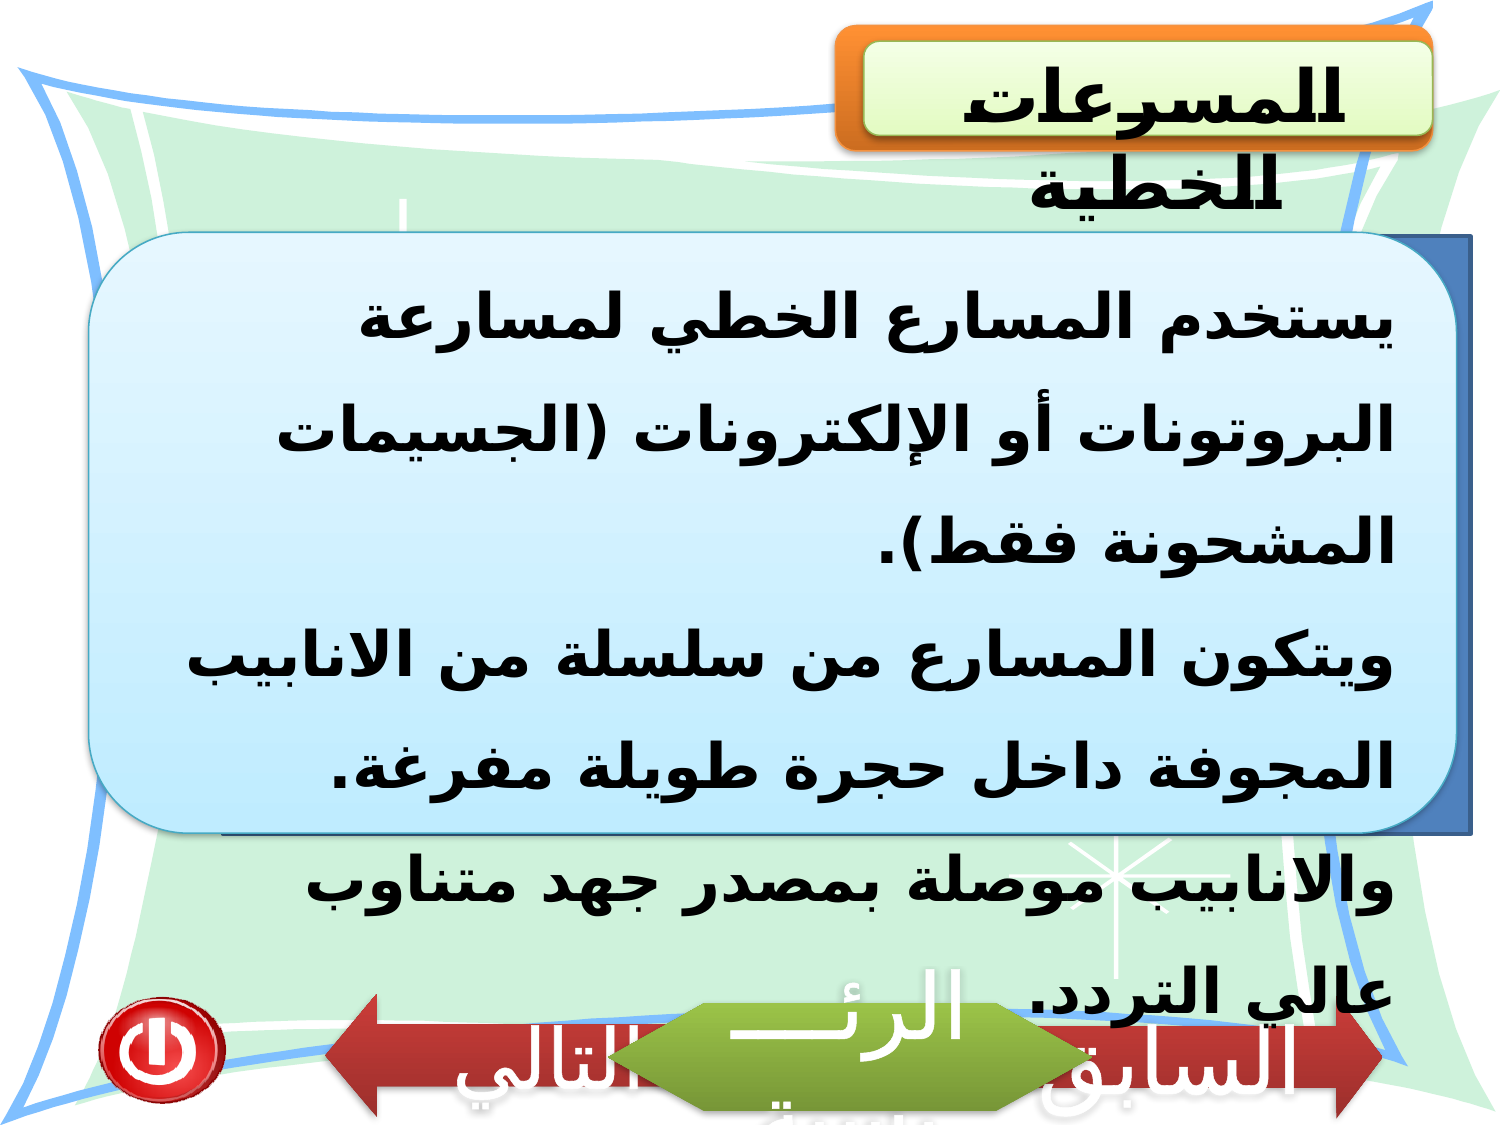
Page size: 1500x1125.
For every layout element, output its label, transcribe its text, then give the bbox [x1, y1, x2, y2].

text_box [325, 993, 1383, 1119]
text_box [88, 231, 1471, 835]
text_box المسرعات الخطية [886, 159, 1424, 230]
text_box يستخدم المسارع الخطي لمسارعة البروتونات أو الإلكترونات (الجسيمات المشحونة فقط). ويتكون المسارع من سلسلة من الانابيب المجوفة داخل حجرة طويلة مفرغة. والانابيب موصلة بمصدر جهد متناوب عالي التردد. [147, 843, 1413, 1034]
picture [95, 990, 243, 1107]
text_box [835, 25, 1433, 152]
